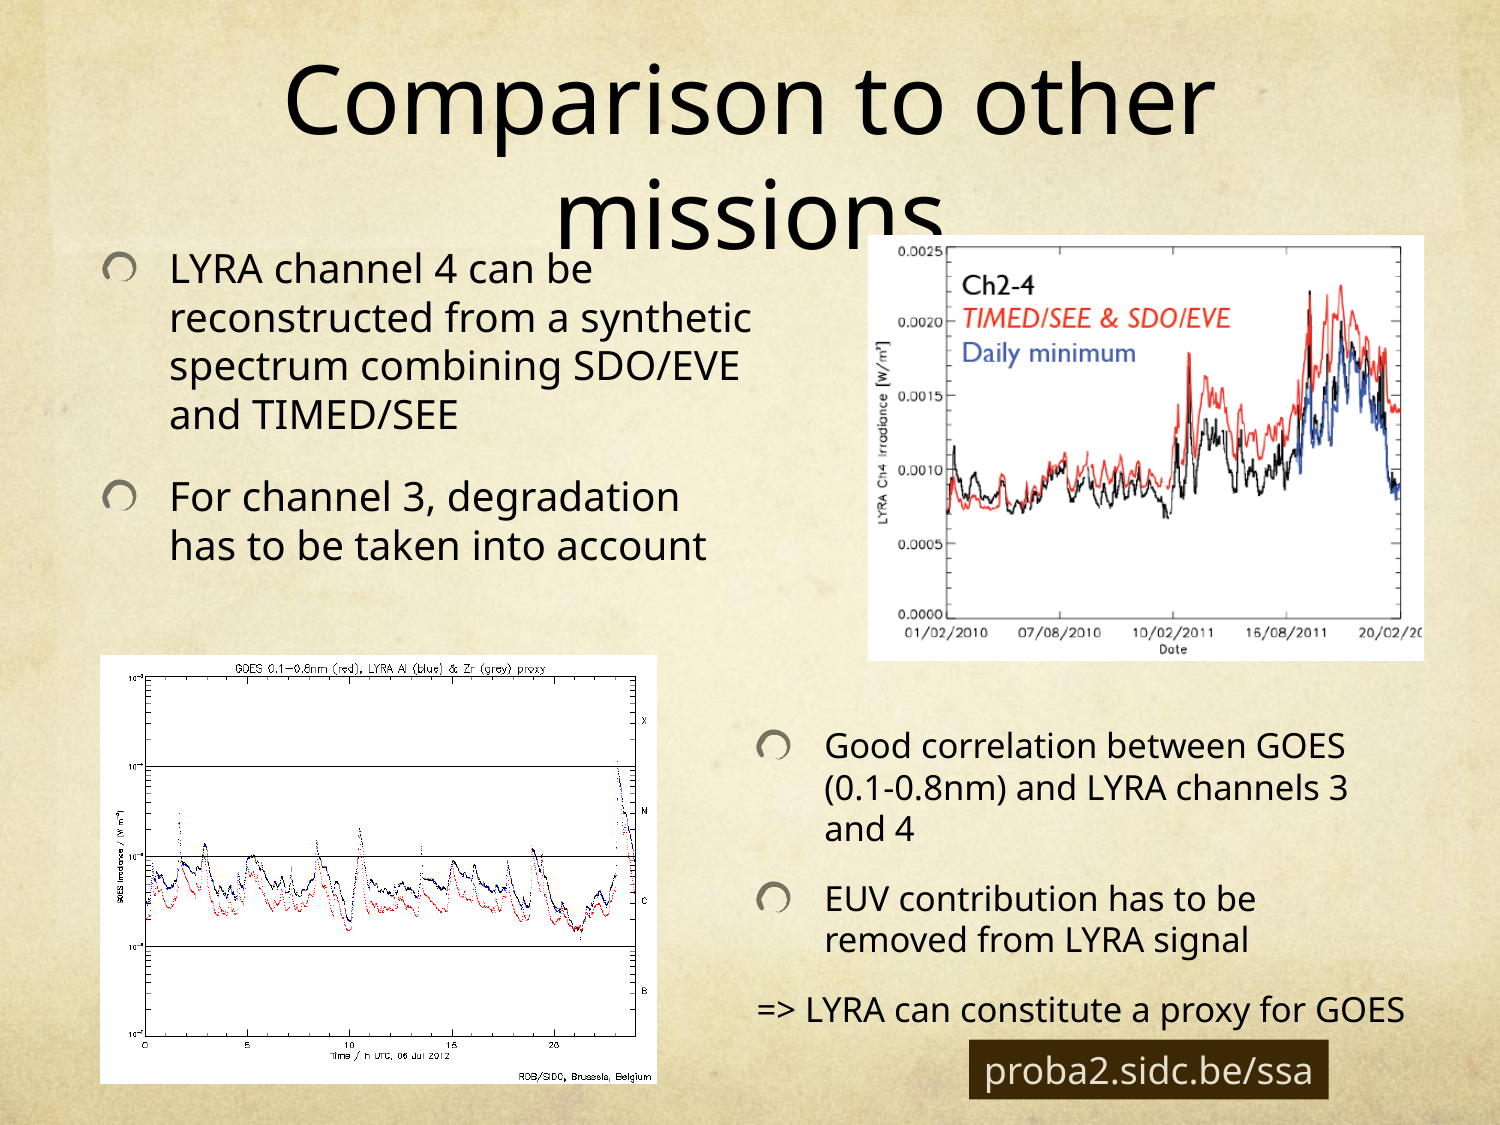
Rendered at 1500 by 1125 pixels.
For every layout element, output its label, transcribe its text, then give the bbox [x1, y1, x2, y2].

picture [0, 0, 1500, 1125]
title Comparison to other missions [150, 82, 1350, 225]
text_box proba2.sidc.be/ssa [969, 1039, 1329, 1100]
list LYRA channel 4 can be reconstructed from a synthetic spectrum combining SDO/EVE and TIMED/SEE For channel 3, degradation has to be taken into account [87, 235, 773, 612]
text_box Good correlation between GOES (0.1-0.8nm) and LYRA channels 3 and 4 EUV contribution has to be removed from LYRA signal => LYRA can constitute a proxy for GOES [741, 716, 1425, 1084]
